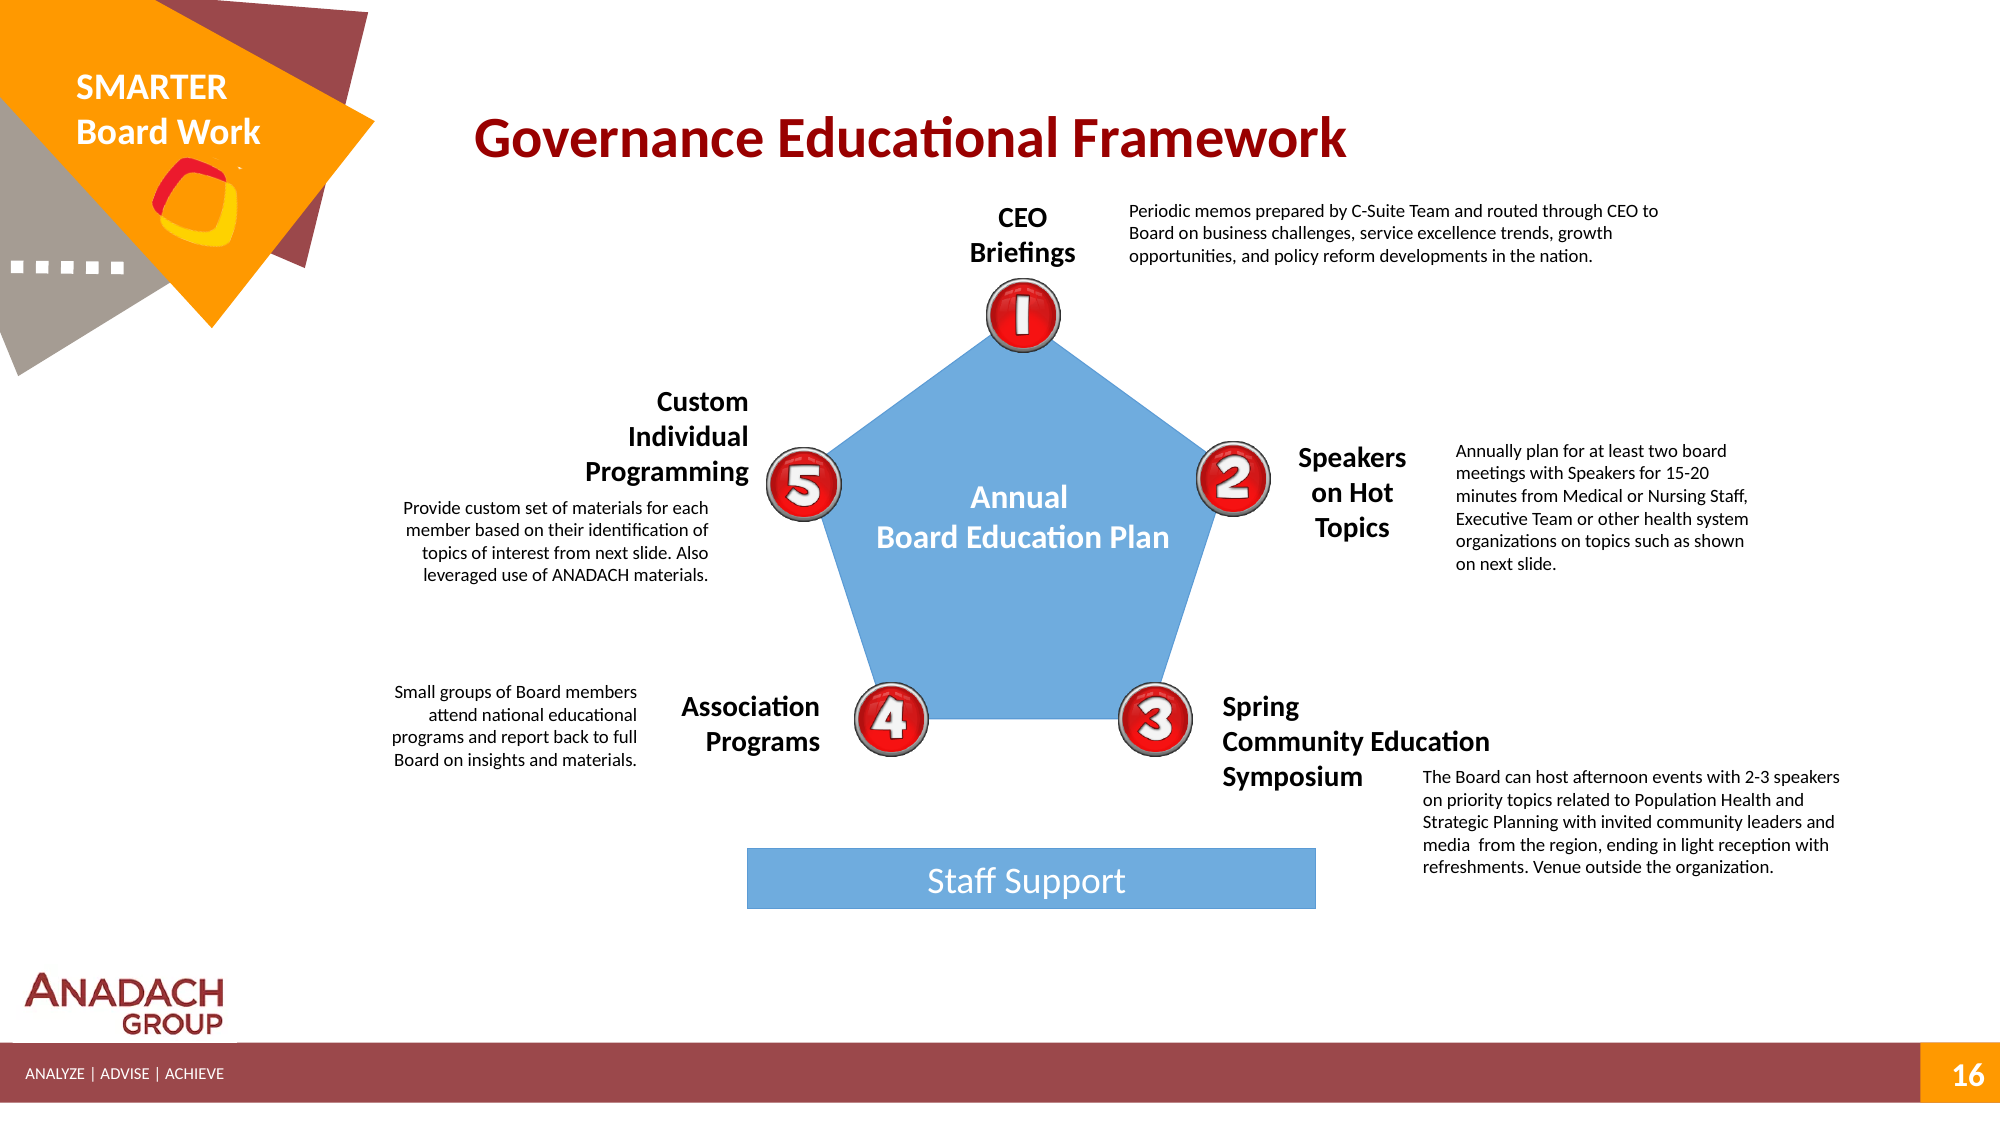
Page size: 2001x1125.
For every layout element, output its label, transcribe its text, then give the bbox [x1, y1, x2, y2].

text_box Annually plan for at least two board meetings with Speakers for 15-20 minutes from Medical or Nursing Staff, Executive Team or other health system organizations on topics such as shown on next slide. [1441, 431, 1765, 581]
text_box [747, 848, 1316, 909]
text_box Governance Educational Framework [459, 91, 1747, 177]
text_box Small groups of Board members attend national educational programs and report back to full Board on insights and materials. [364, 672, 652, 778]
text_box Staff Support [912, 848, 1168, 908]
picture [12, 964, 237, 1043]
text_box Provide custom set of materials for each member based on their identification of topics of interest from next slide. Also leveraged use of ANADACH materials. [376, 488, 724, 593]
text_box Annual Board Education Plan [852, 467, 1195, 563]
picture [984, 276, 1062, 355]
picture [852, 680, 930, 758]
text_box CEO Briefings [941, 191, 1105, 276]
text_box [822, 339, 1215, 720]
text_box Association Programs [652, 680, 836, 765]
text_box Spring Community Education Symposium [1207, 680, 1563, 800]
text_box Speakers on Hot Topics [1271, 431, 1435, 551]
picture [1194, 439, 1272, 518]
picture [764, 445, 843, 523]
picture [144, 143, 255, 254]
text_box Custom Individual Programming [523, 374, 764, 495]
text_box Periodic memos prepared by C-Suite Team and routed through CEO to Board on business challenges, service excellence trends, growth opportunities, and policy reform developments in the nation. [1114, 191, 1713, 274]
text_box The Board can host afternoon events with 2-3 speakers on priority topics related to Population Health and Strategic Planning with invited community leaders and media from the region, ending in light reception with refreshments. Venue outside the organization. [1408, 757, 1872, 885]
picture [1116, 680, 1194, 758]
slide_number 16 [1920, 1042, 2000, 1103]
